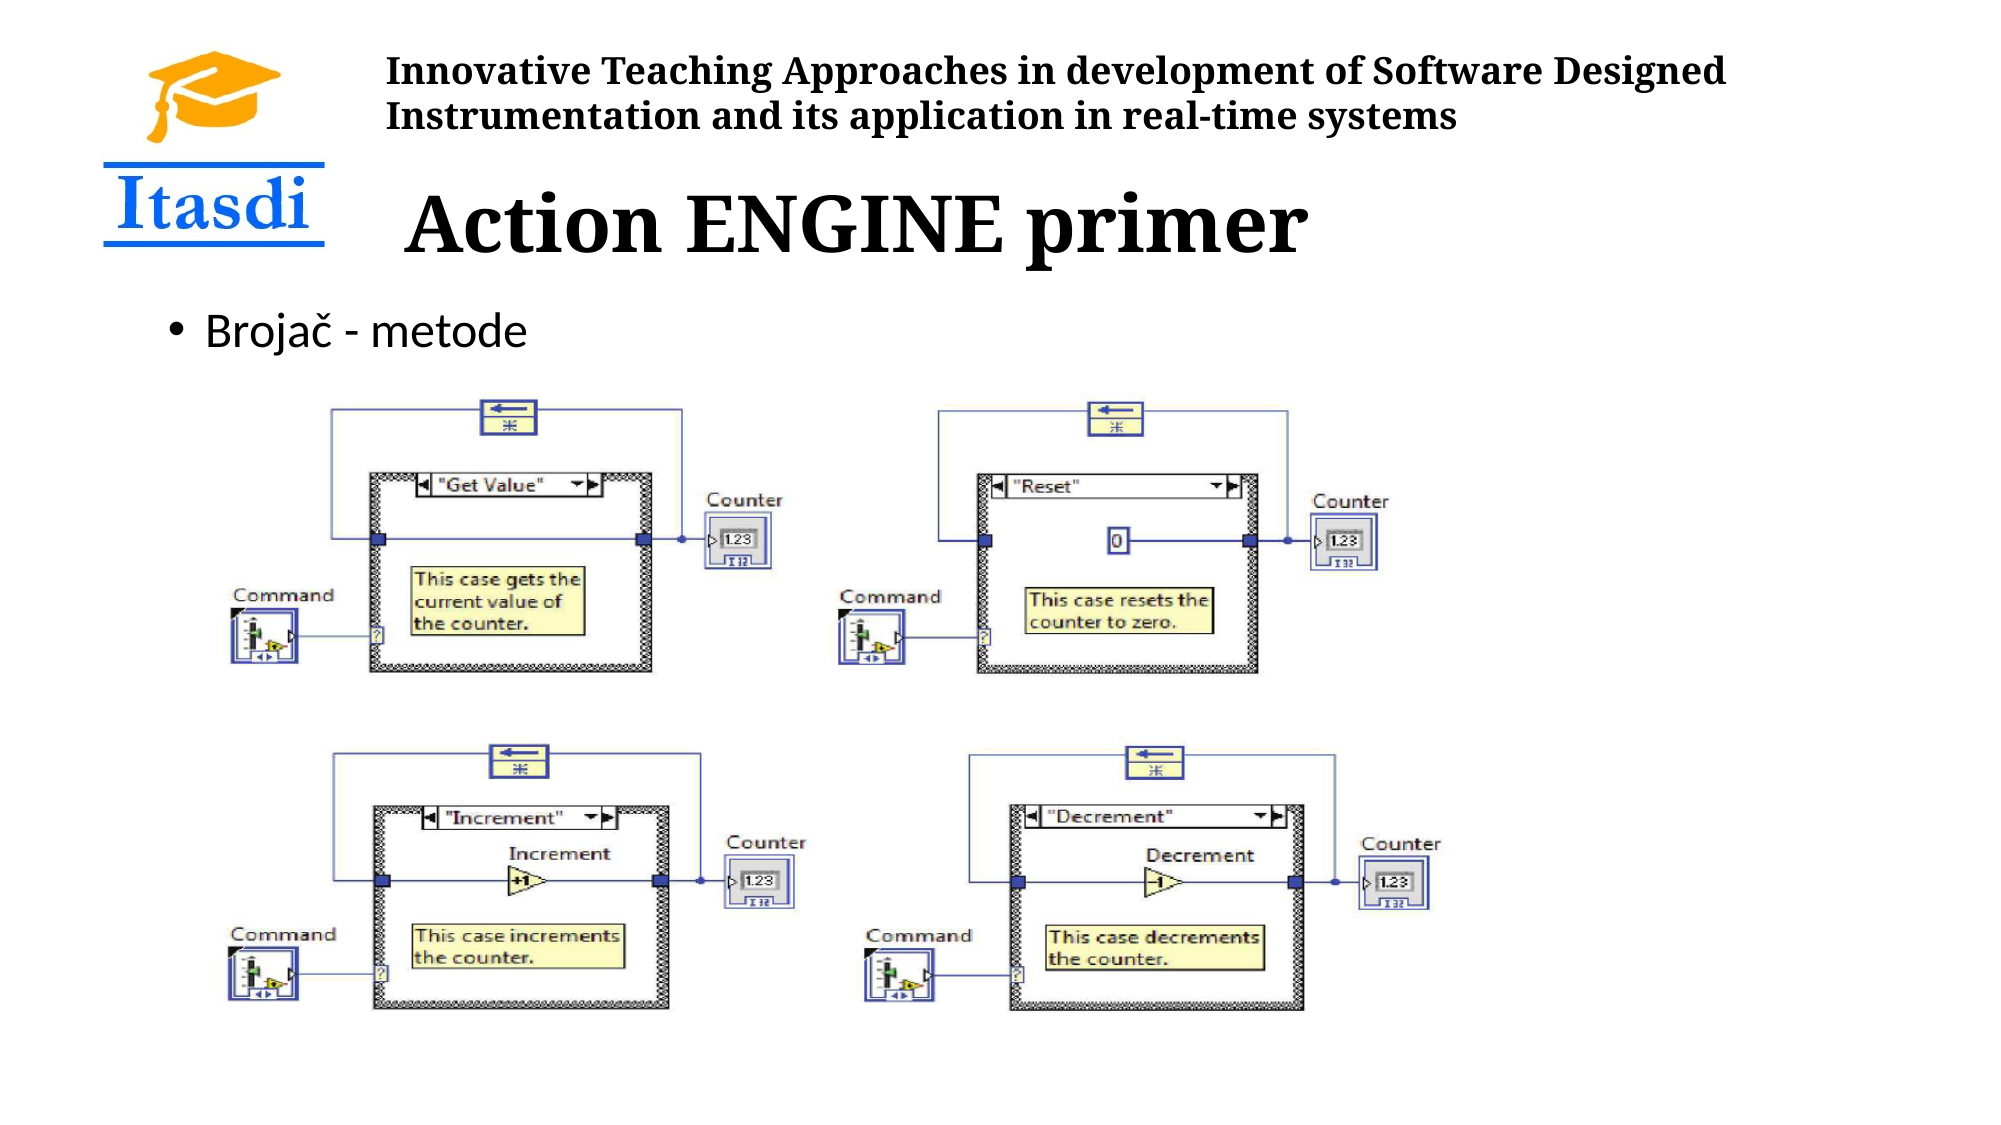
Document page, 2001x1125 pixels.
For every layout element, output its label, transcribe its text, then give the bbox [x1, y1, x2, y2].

picture [171, 714, 1466, 1030]
list Brojač - metode [152, 296, 1871, 1011]
text_box Innovative Teaching Approaches in development of Software Designed Instrumentation and its application in real-time systems [371, 40, 1929, 145]
title Action ENGINE primer [389, 177, 1863, 278]
picture [85, 23, 347, 269]
picture [171, 371, 1414, 689]
